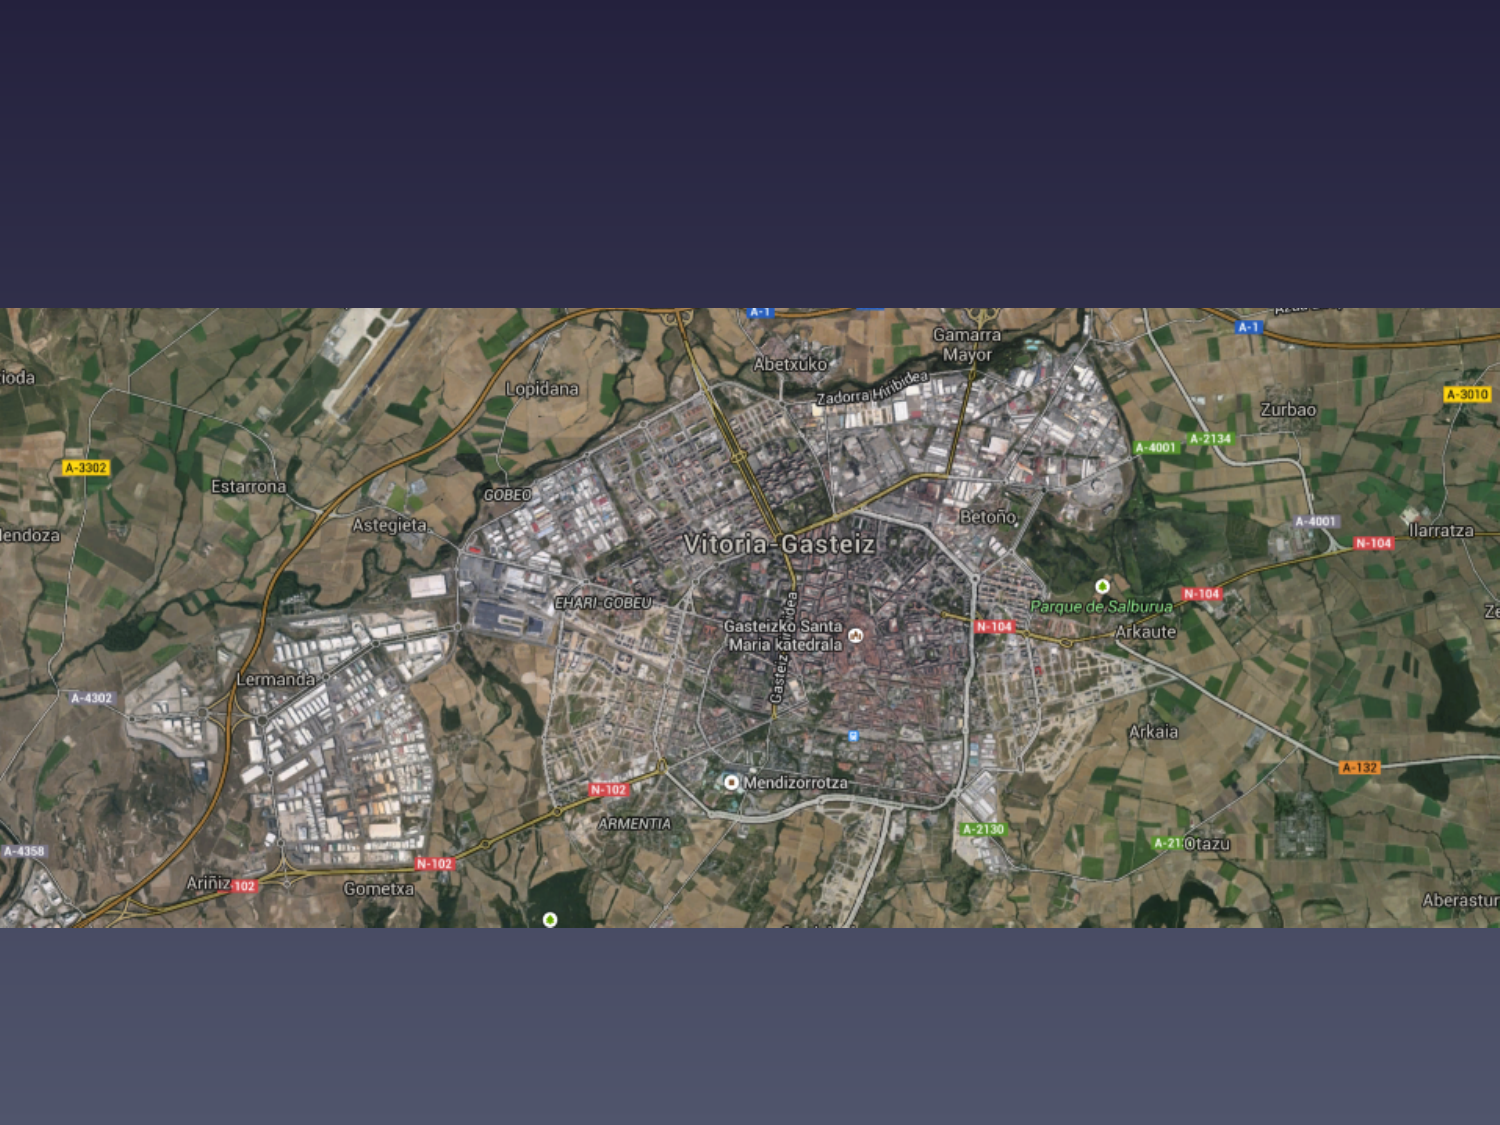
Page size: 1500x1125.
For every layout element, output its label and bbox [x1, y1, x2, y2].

picture [0, 307, 1500, 928]
